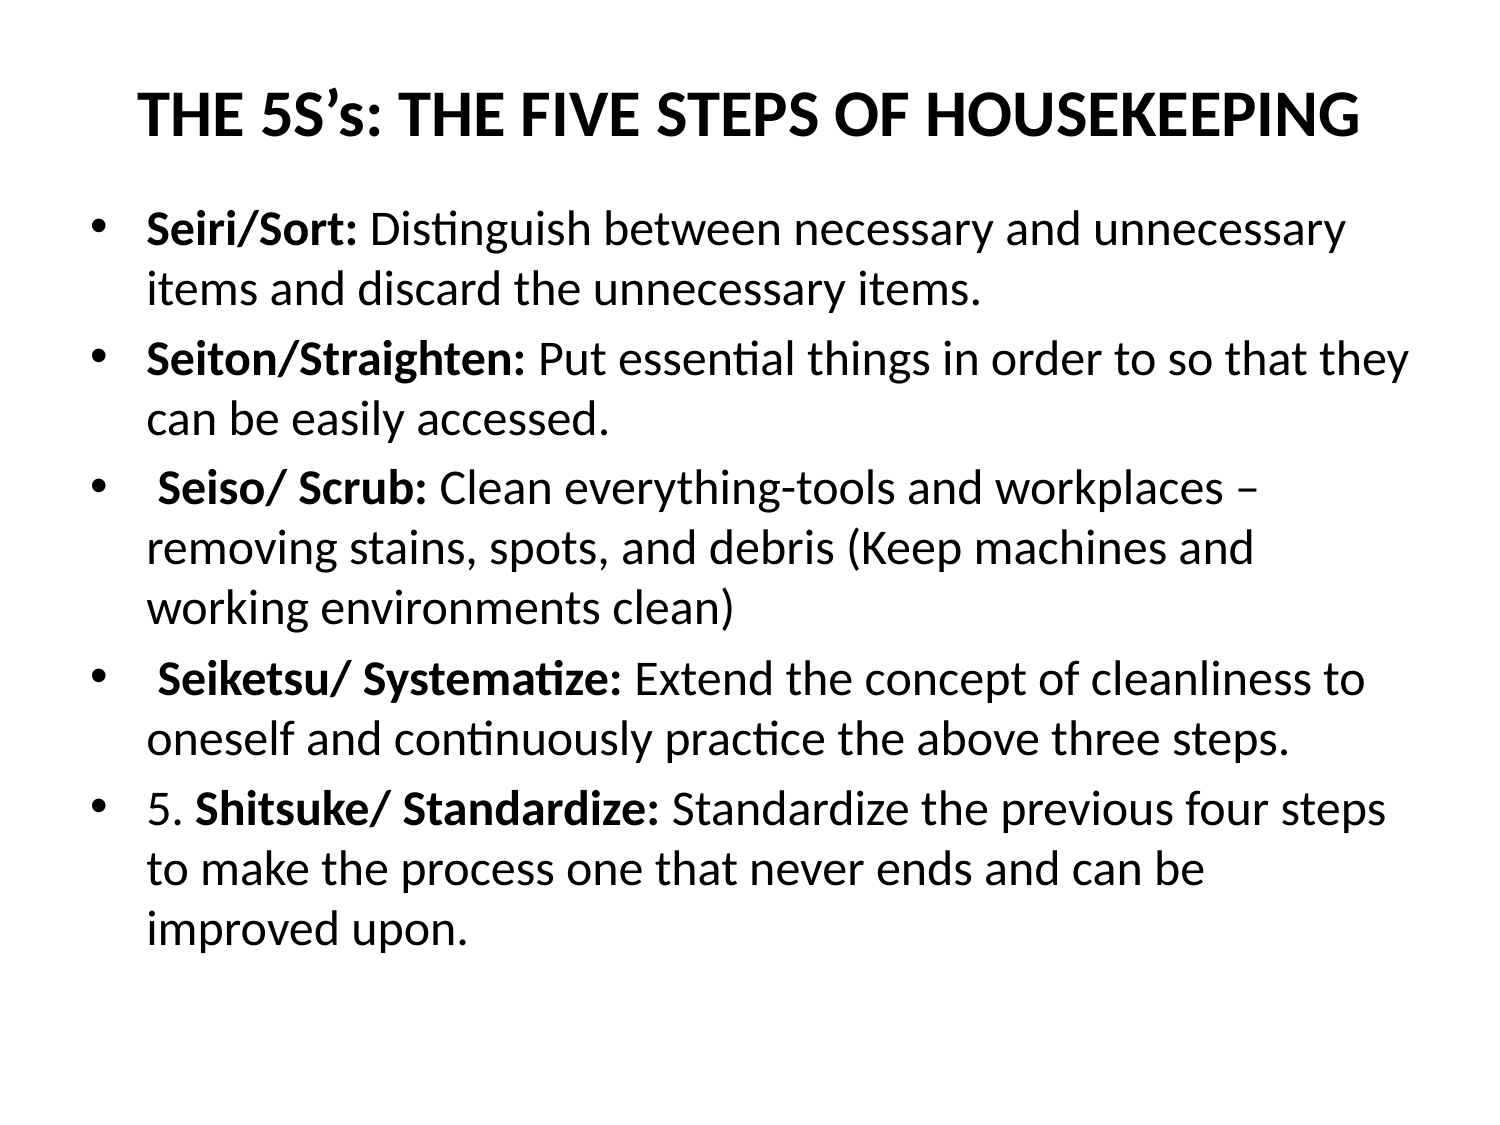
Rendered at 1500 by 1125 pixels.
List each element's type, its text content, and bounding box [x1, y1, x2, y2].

title THE 5S’s: THE FIVE STEPS OF HOUSEKEEPING [75, 45, 1425, 175]
list Seiri/Sort: Distinguish between necessary and unnecessary items and discard the unnecessary items. Seiton/Straighten: Put essential things in order to so that they can be easily accessed. Seiso/ Scrub: Clean everything-tools and workplaces – removing stains, spots, and debris (Keep machines and working environments clean) Seiketsu/ Systematize: Extend the concept of cleanliness to oneself and continuously practice the above three steps. 5. Shitsuke/ Standardize: Standardize the previous four steps to make the process one that never ends and can be improved upon. [75, 187, 1425, 1005]
